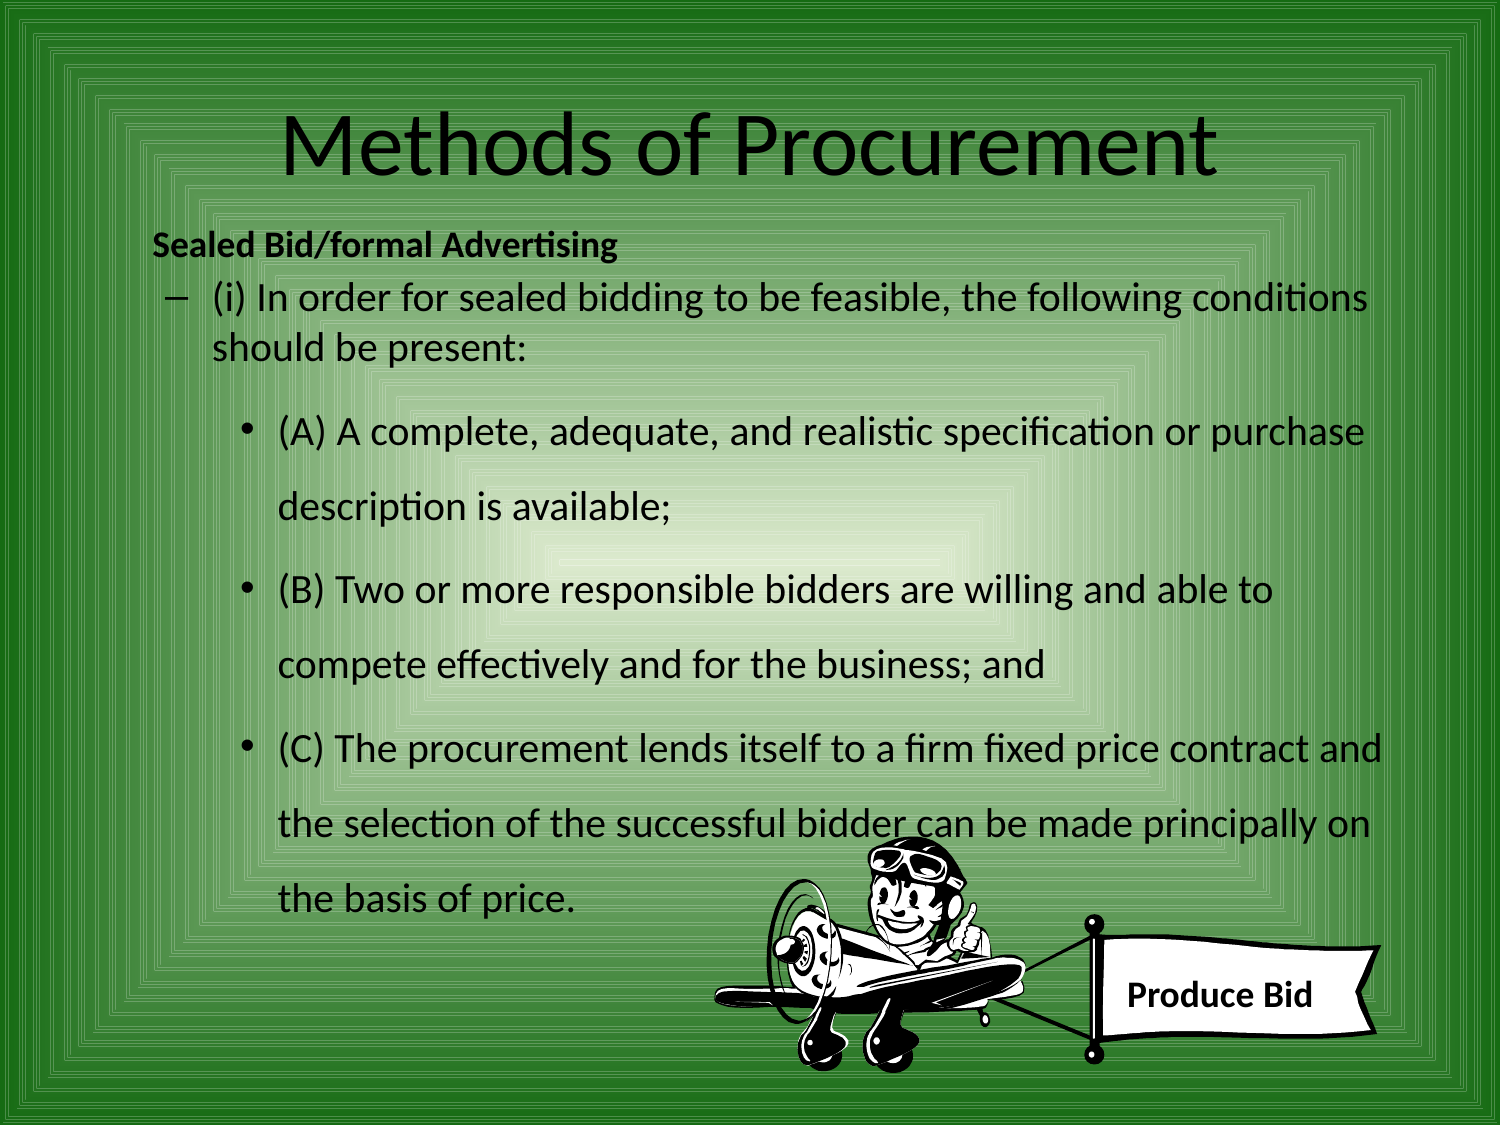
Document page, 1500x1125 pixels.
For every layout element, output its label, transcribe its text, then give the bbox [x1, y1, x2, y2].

picture [712, 812, 1382, 1076]
list (i) In order for sealed bidding to be feasible, the following conditions should be present: (A) A complete, adequate, and realistic specification or purchase description is available; (B) Two or more responsible bidders are willing and able to compete effectively and for the business; and (C) The procurement lends itself to a firm fixed price contract and the selection of the successful bidder can be made principally on the basis of price. [75, 262, 1425, 1005]
title Methods of Procurement [75, 45, 1425, 233]
text_box Sealed Bid/formal Advertising [137, 212, 713, 273]
